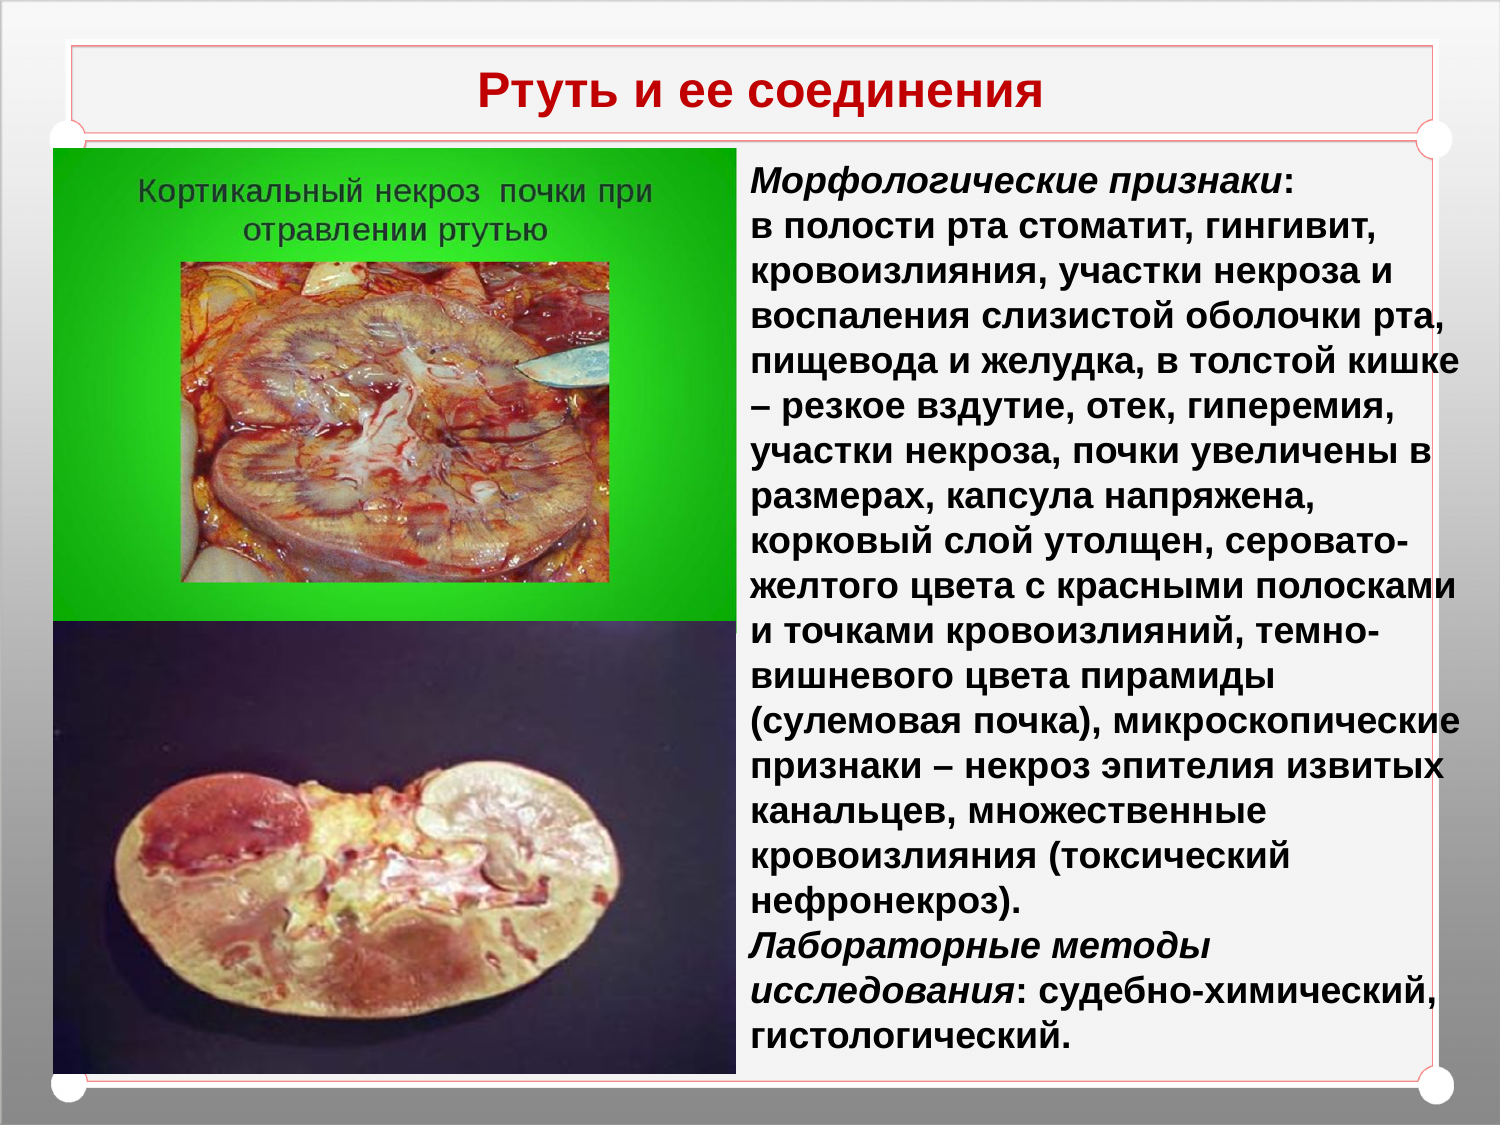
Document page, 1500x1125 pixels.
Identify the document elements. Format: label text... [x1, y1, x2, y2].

title Ртуть и ее соединения [75, 44, 1447, 126]
picture [0, 0, 1500, 1125]
text_box Морфологические признаки: в полости рта стоматит, гингивит, кровоизлияния, участки некроза и воспаления слизистой оболочки рта, пищевода и желудка, в толстой кишке – резкое вздутие, отек, гиперемия, участки некроза, почки увеличены в размерах, капсула напряжена, корковый слой утолщен, серовато-желтого цвета с красными полосками и точками кровоизлияний, темно-вишневого цвета пирамиды (сулемовая почка), микроскопические признаки – некроз эпителия извитых канальцев, множественные кровоизлияния (токсический нефронекроз). Лабораторные методы исследования: судебно-химический, гистологический. [737, 148, 1486, 1064]
